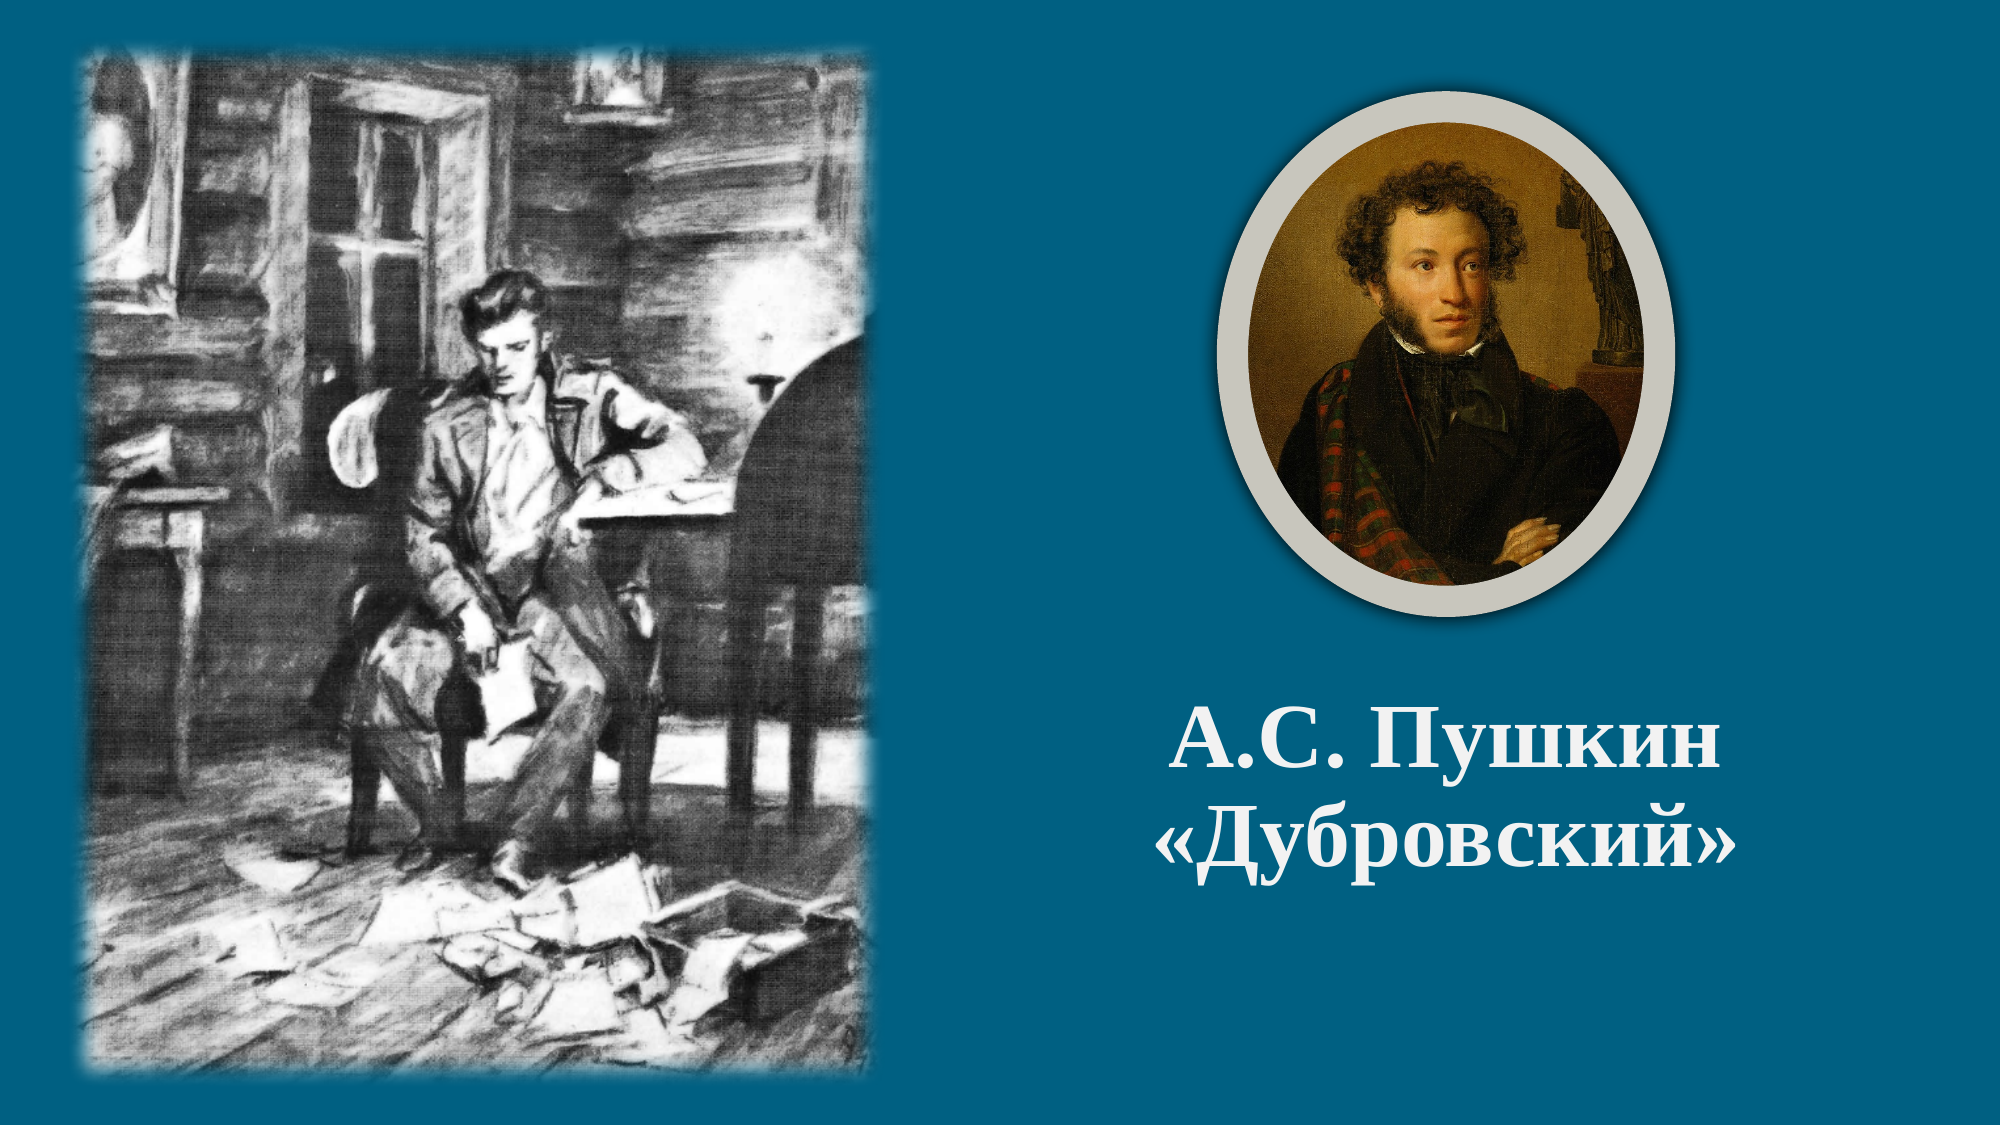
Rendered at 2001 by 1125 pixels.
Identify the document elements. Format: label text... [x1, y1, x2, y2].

picture [73, 43, 879, 1082]
title А.С. Пушкин «Дубровский» [999, 678, 1893, 897]
picture [1232, 106, 1660, 602]
